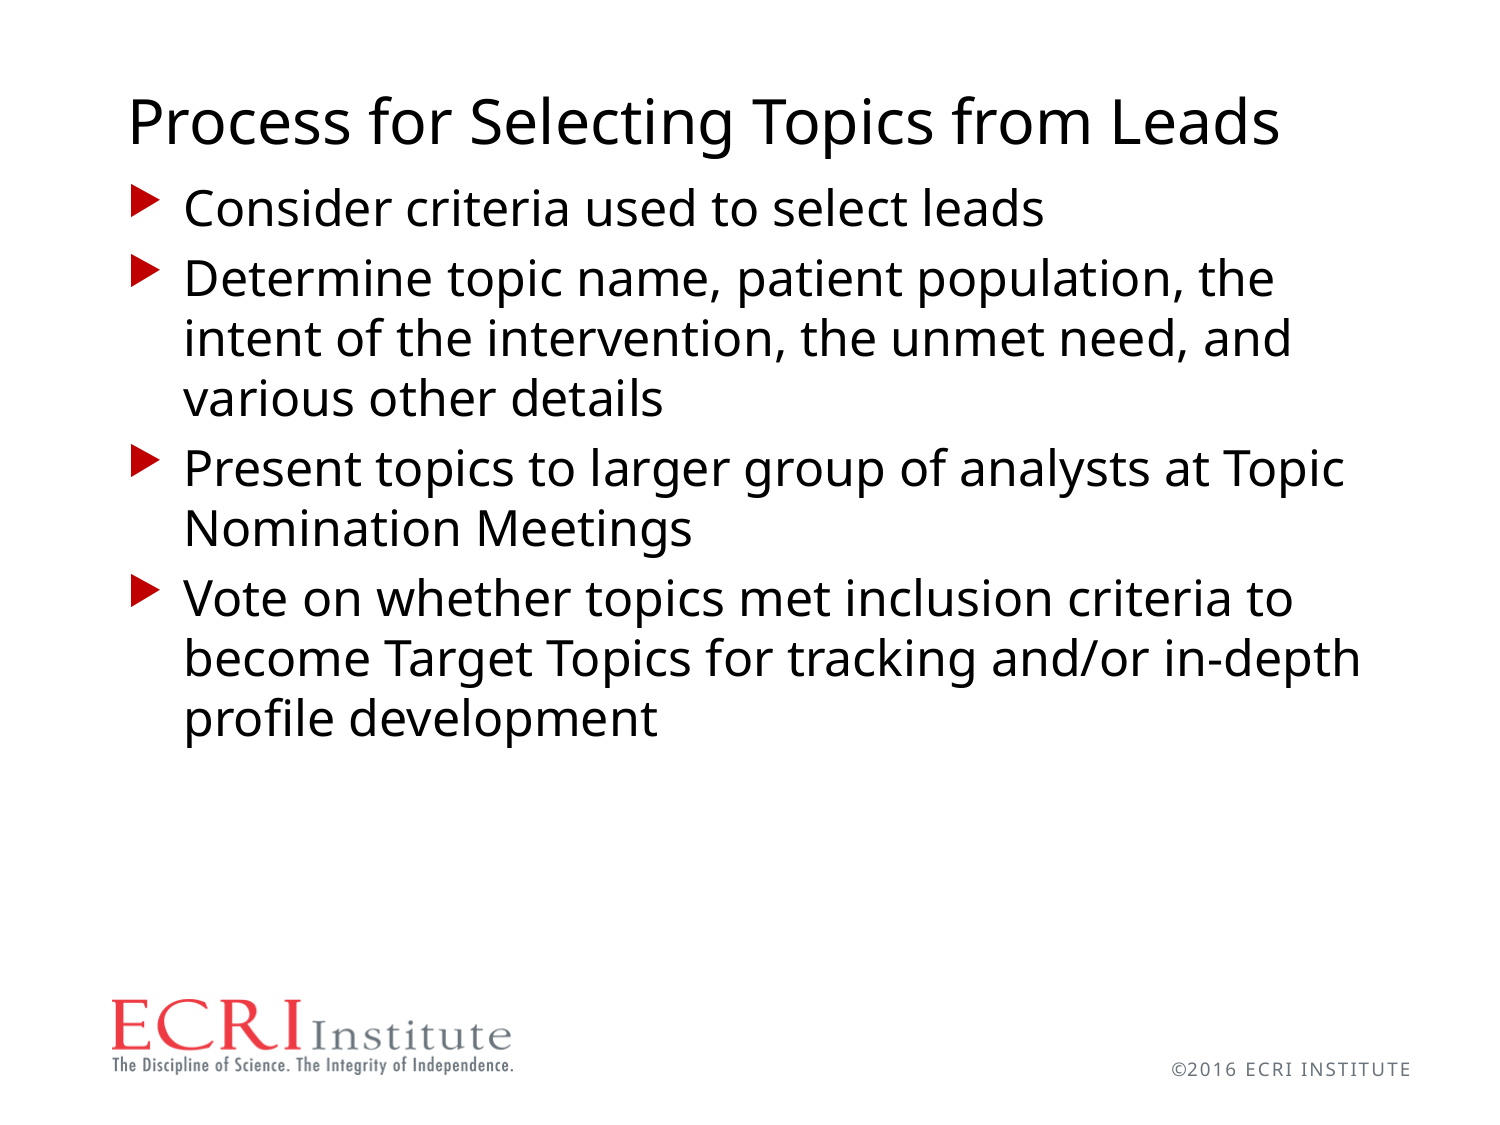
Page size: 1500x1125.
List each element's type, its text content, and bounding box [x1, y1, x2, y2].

title Process for Selecting Topics from Leads [112, 75, 1413, 168]
list Consider criteria used to select leads Determine topic name, patient population, the intent of the intervention, the unmet need, and various other details Present topics to larger group of analysts at Topic Nomination Meetings Vote on whether topics met inclusion criteria to become Target Topics for tracking and/or in-depth profile development [112, 168, 1413, 912]
picture [112, 999, 513, 1075]
